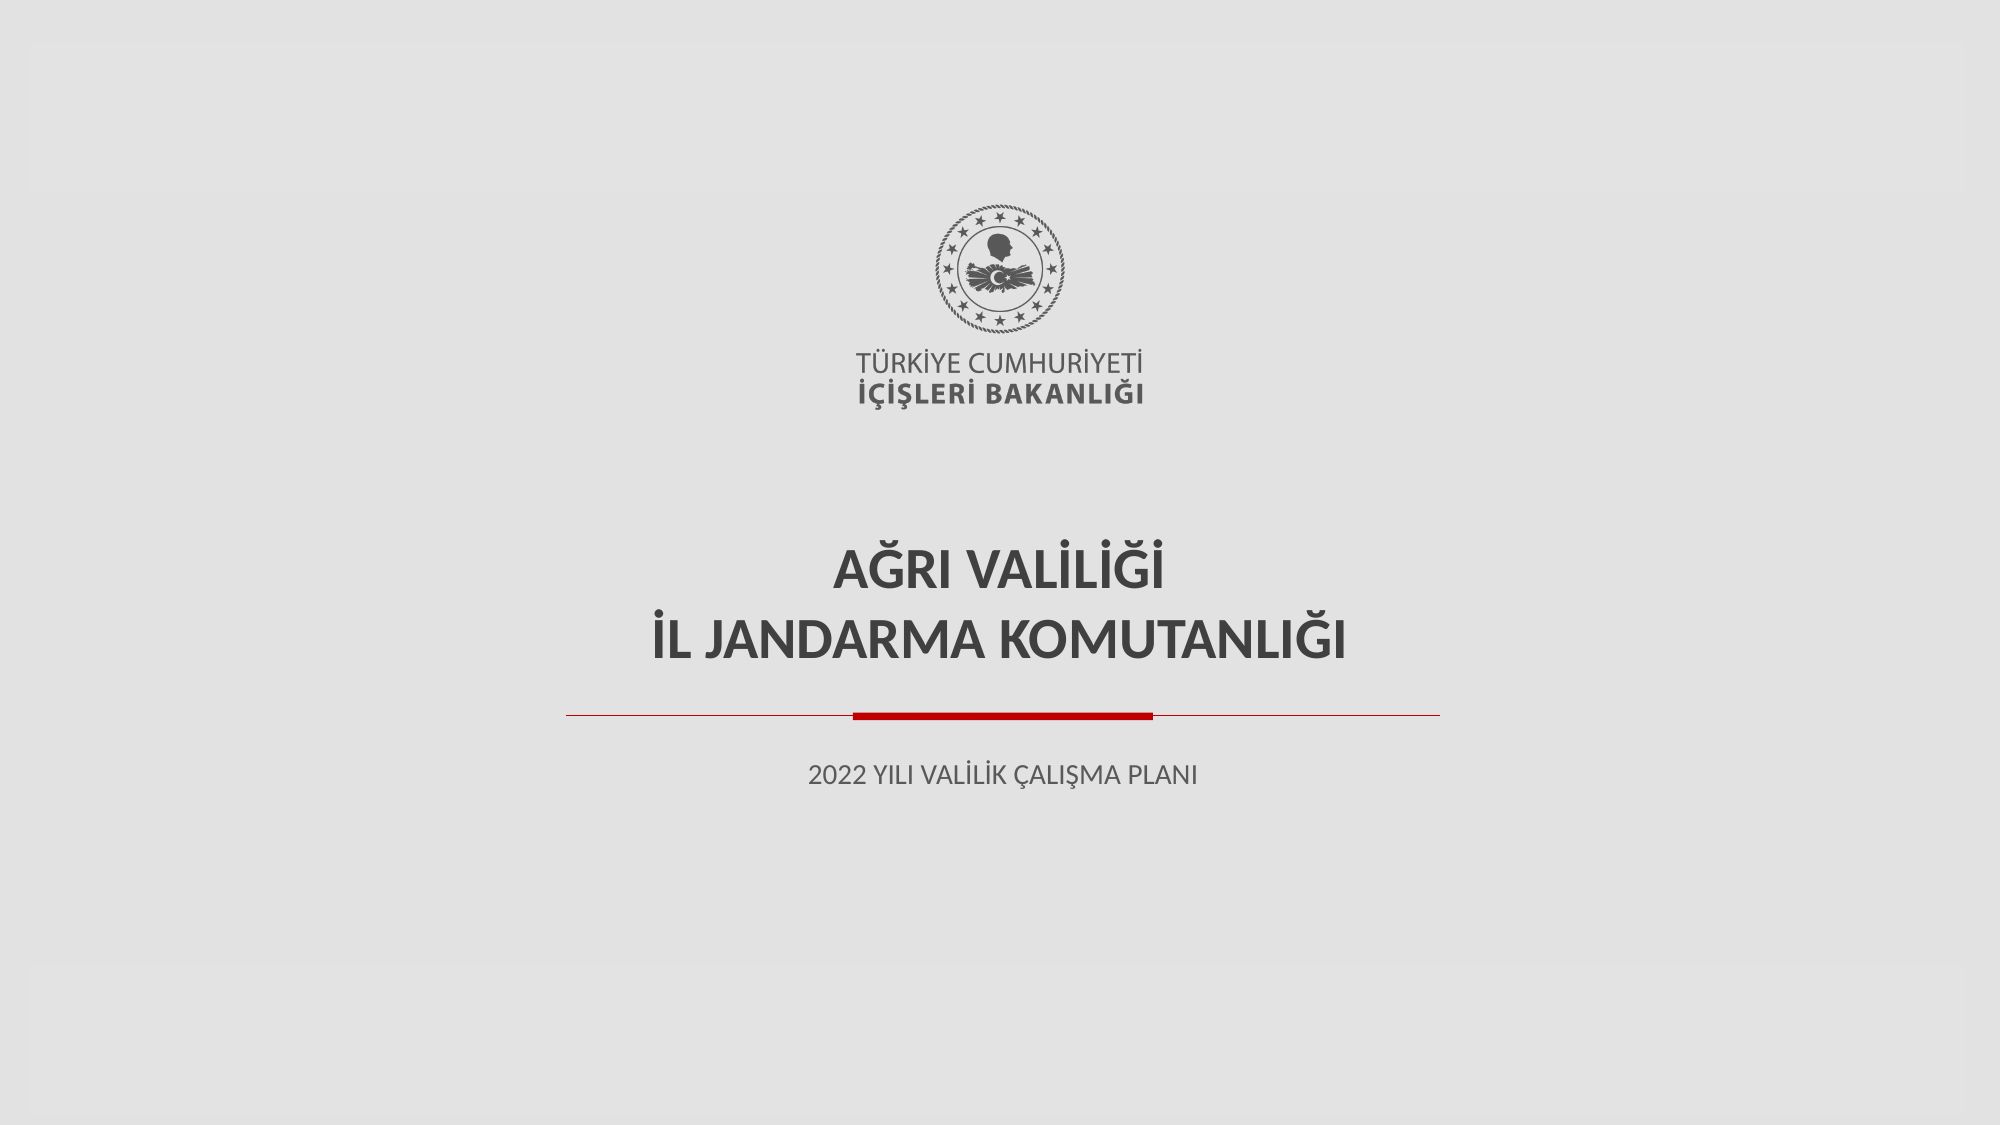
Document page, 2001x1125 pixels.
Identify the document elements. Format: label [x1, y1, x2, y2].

text_box [0, 0, 2000, 1125]
text_box [852, 716, 1153, 721]
picture [839, 190, 1161, 427]
